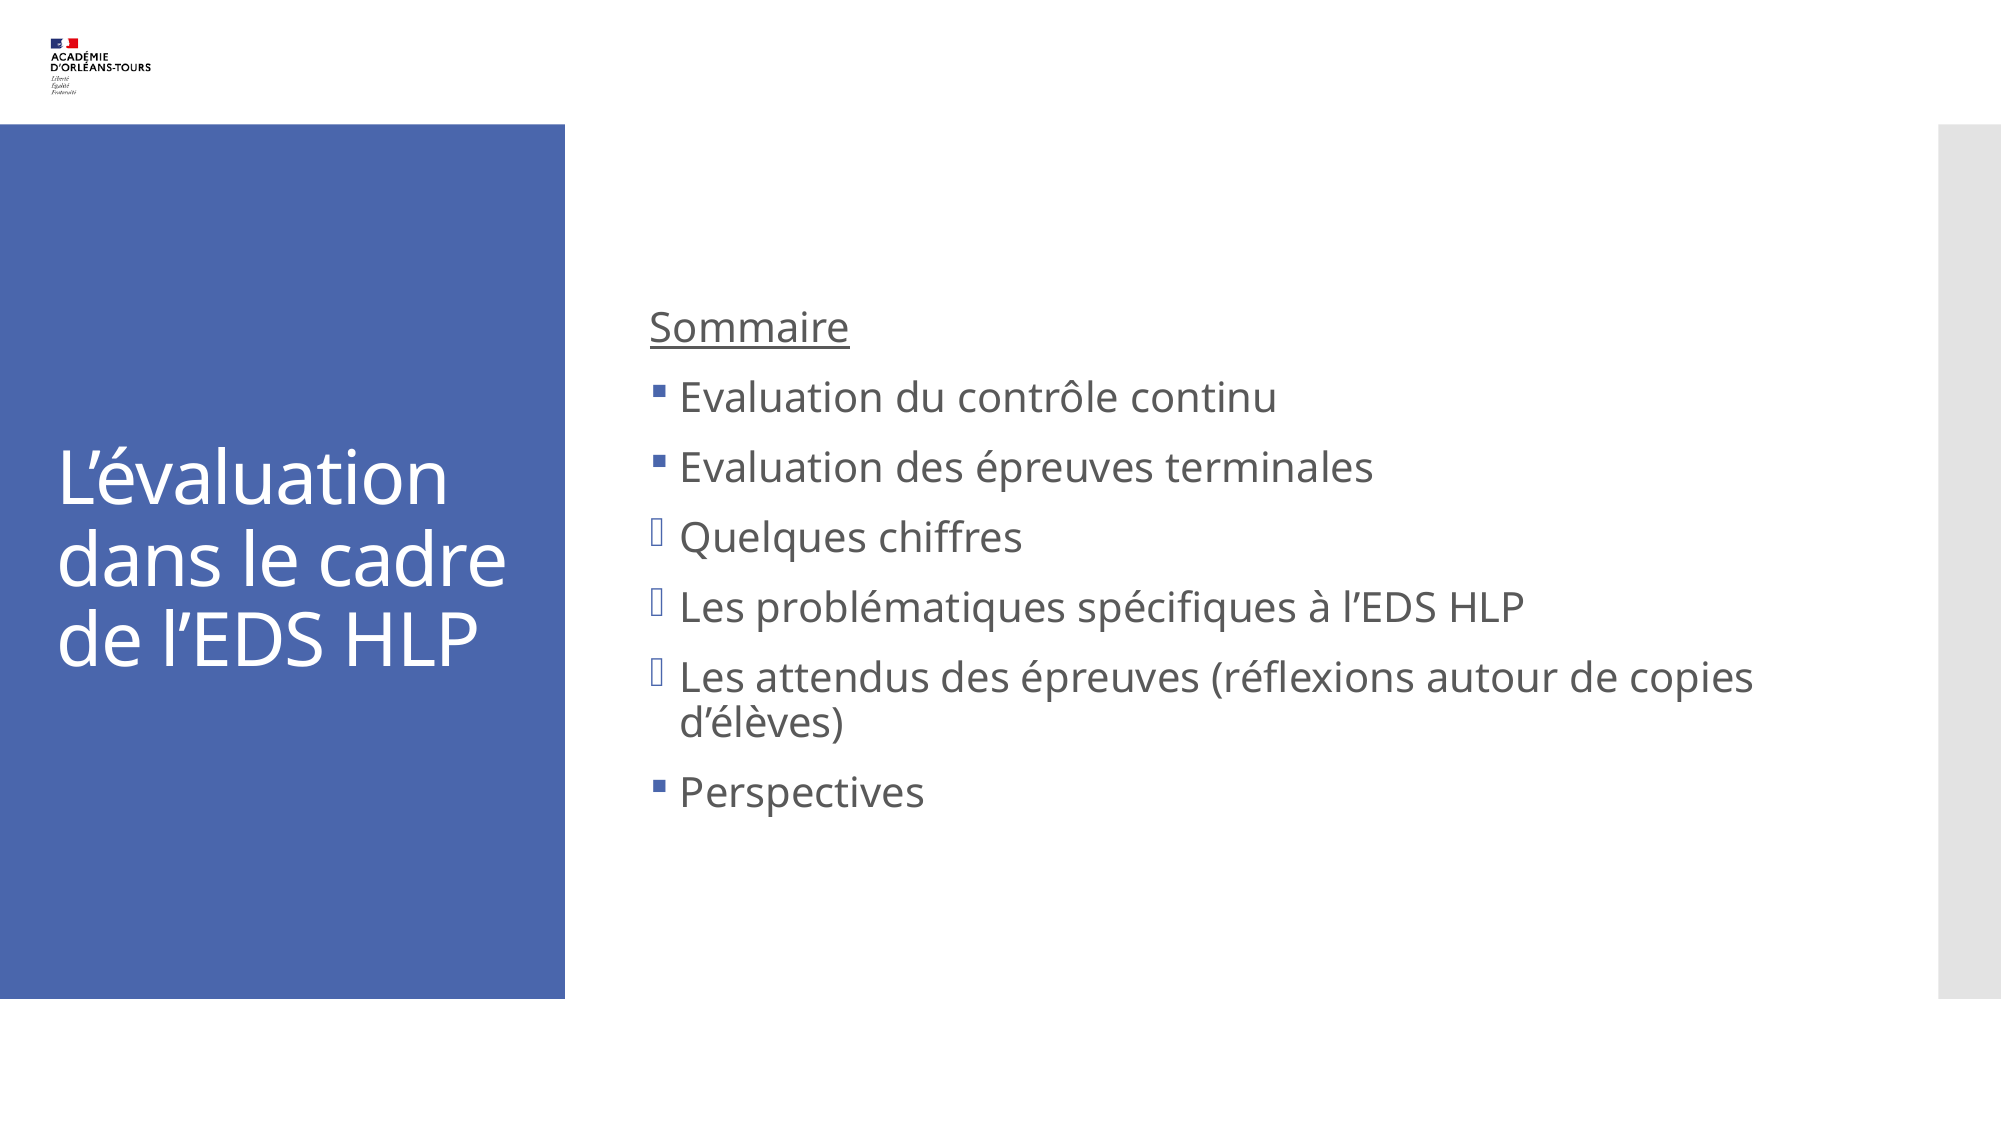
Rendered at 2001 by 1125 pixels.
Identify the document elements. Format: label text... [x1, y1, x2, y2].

list Sommaire Evaluation du contrôle continu Evaluation des épreuves terminales Quelques chiffres Les problématiques spécifiques à l’EDS HLP Les attendus des épreuves (réflexions autour de copies d’élèves) Perspectives [634, 141, 1835, 982]
picture [41, 28, 161, 104]
title L’évaluation dans le cadre de l’EDS HLP [41, 184, 525, 940]
